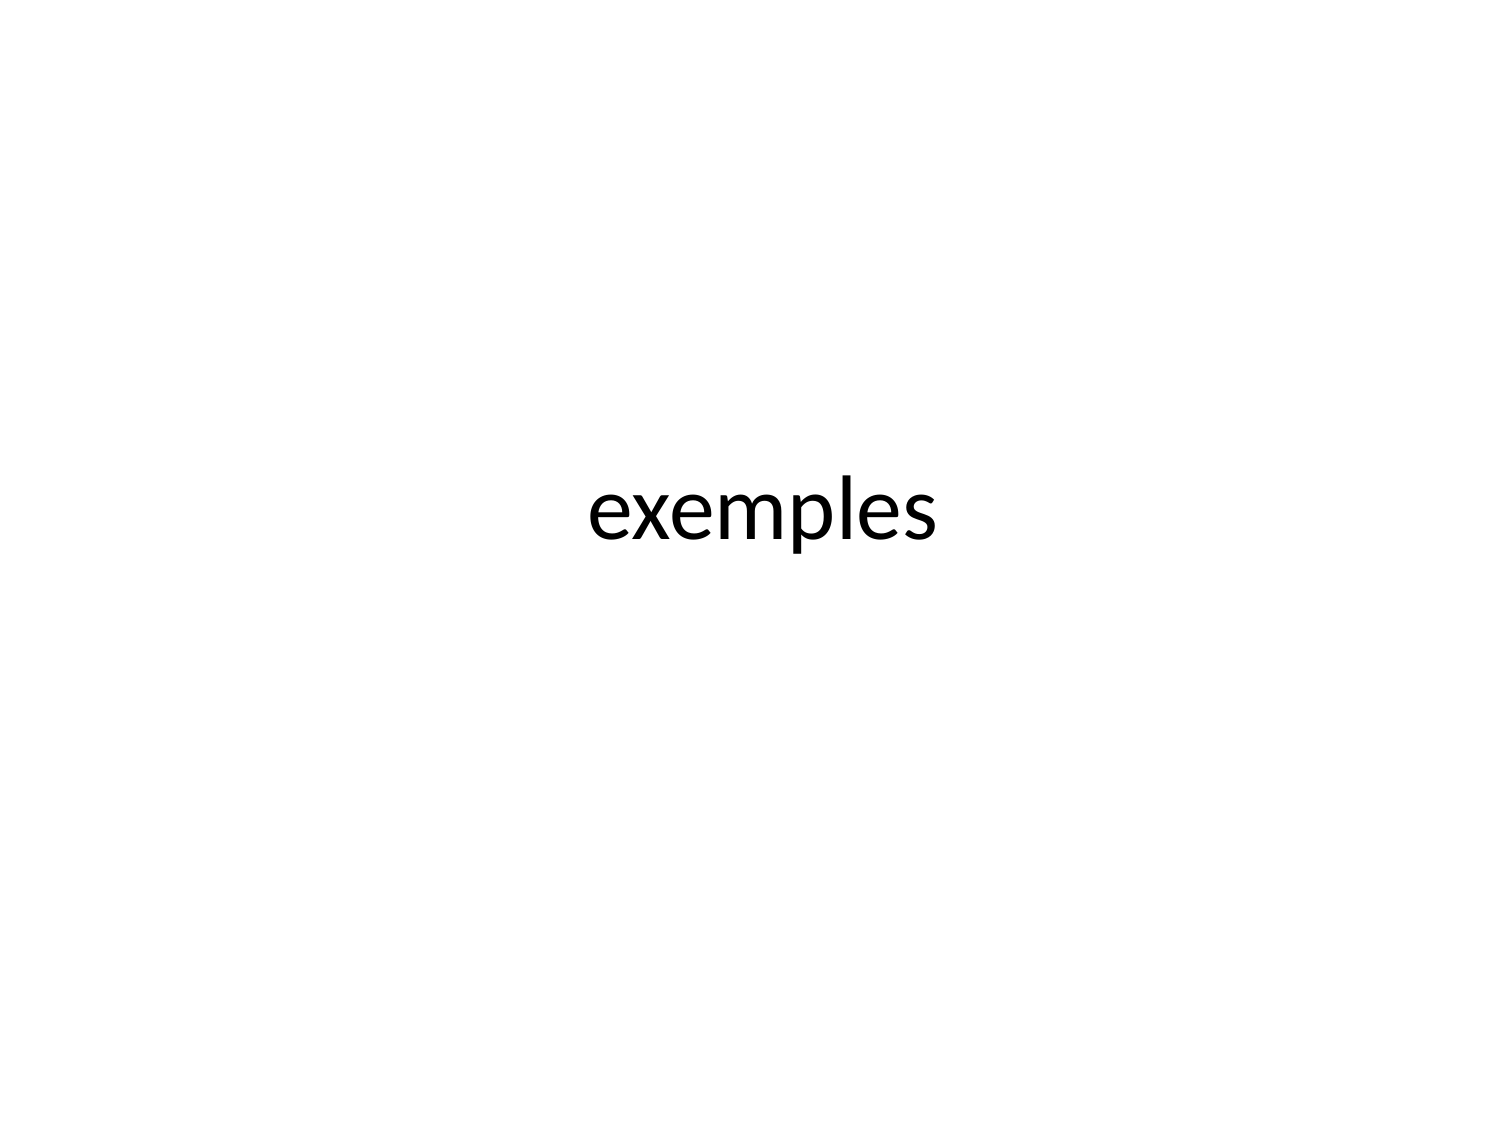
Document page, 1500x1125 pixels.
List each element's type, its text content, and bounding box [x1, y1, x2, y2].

title exemples [88, 408, 1439, 597]
